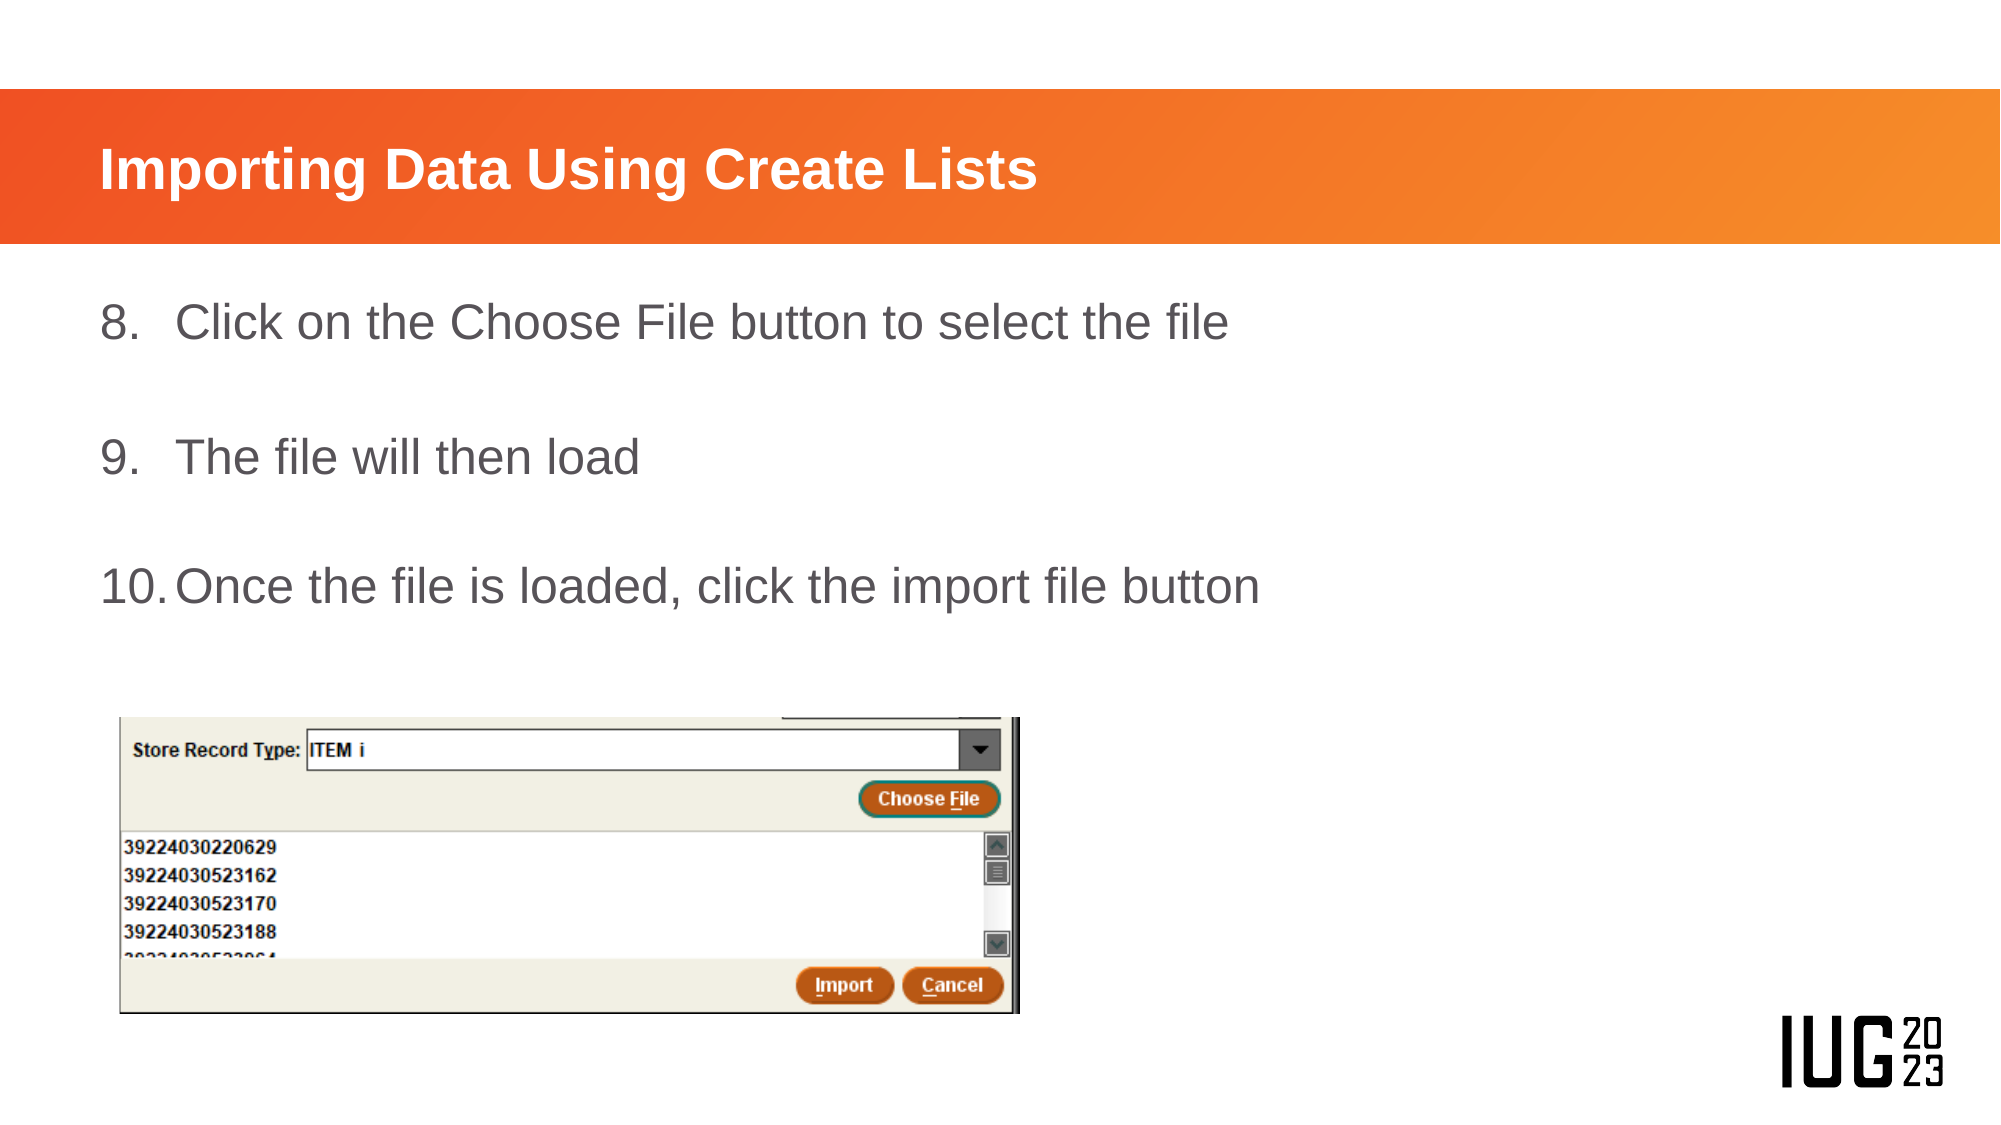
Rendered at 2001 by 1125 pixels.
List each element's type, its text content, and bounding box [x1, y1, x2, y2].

list Click on the Choose File button to select the file The file will then load Once the file is loaded, click the import file button [84, 289, 1903, 1014]
picture [1776, 1011, 1948, 1092]
title Importing Data Using Create Lists [84, 110, 1903, 232]
picture [119, 717, 1020, 1014]
